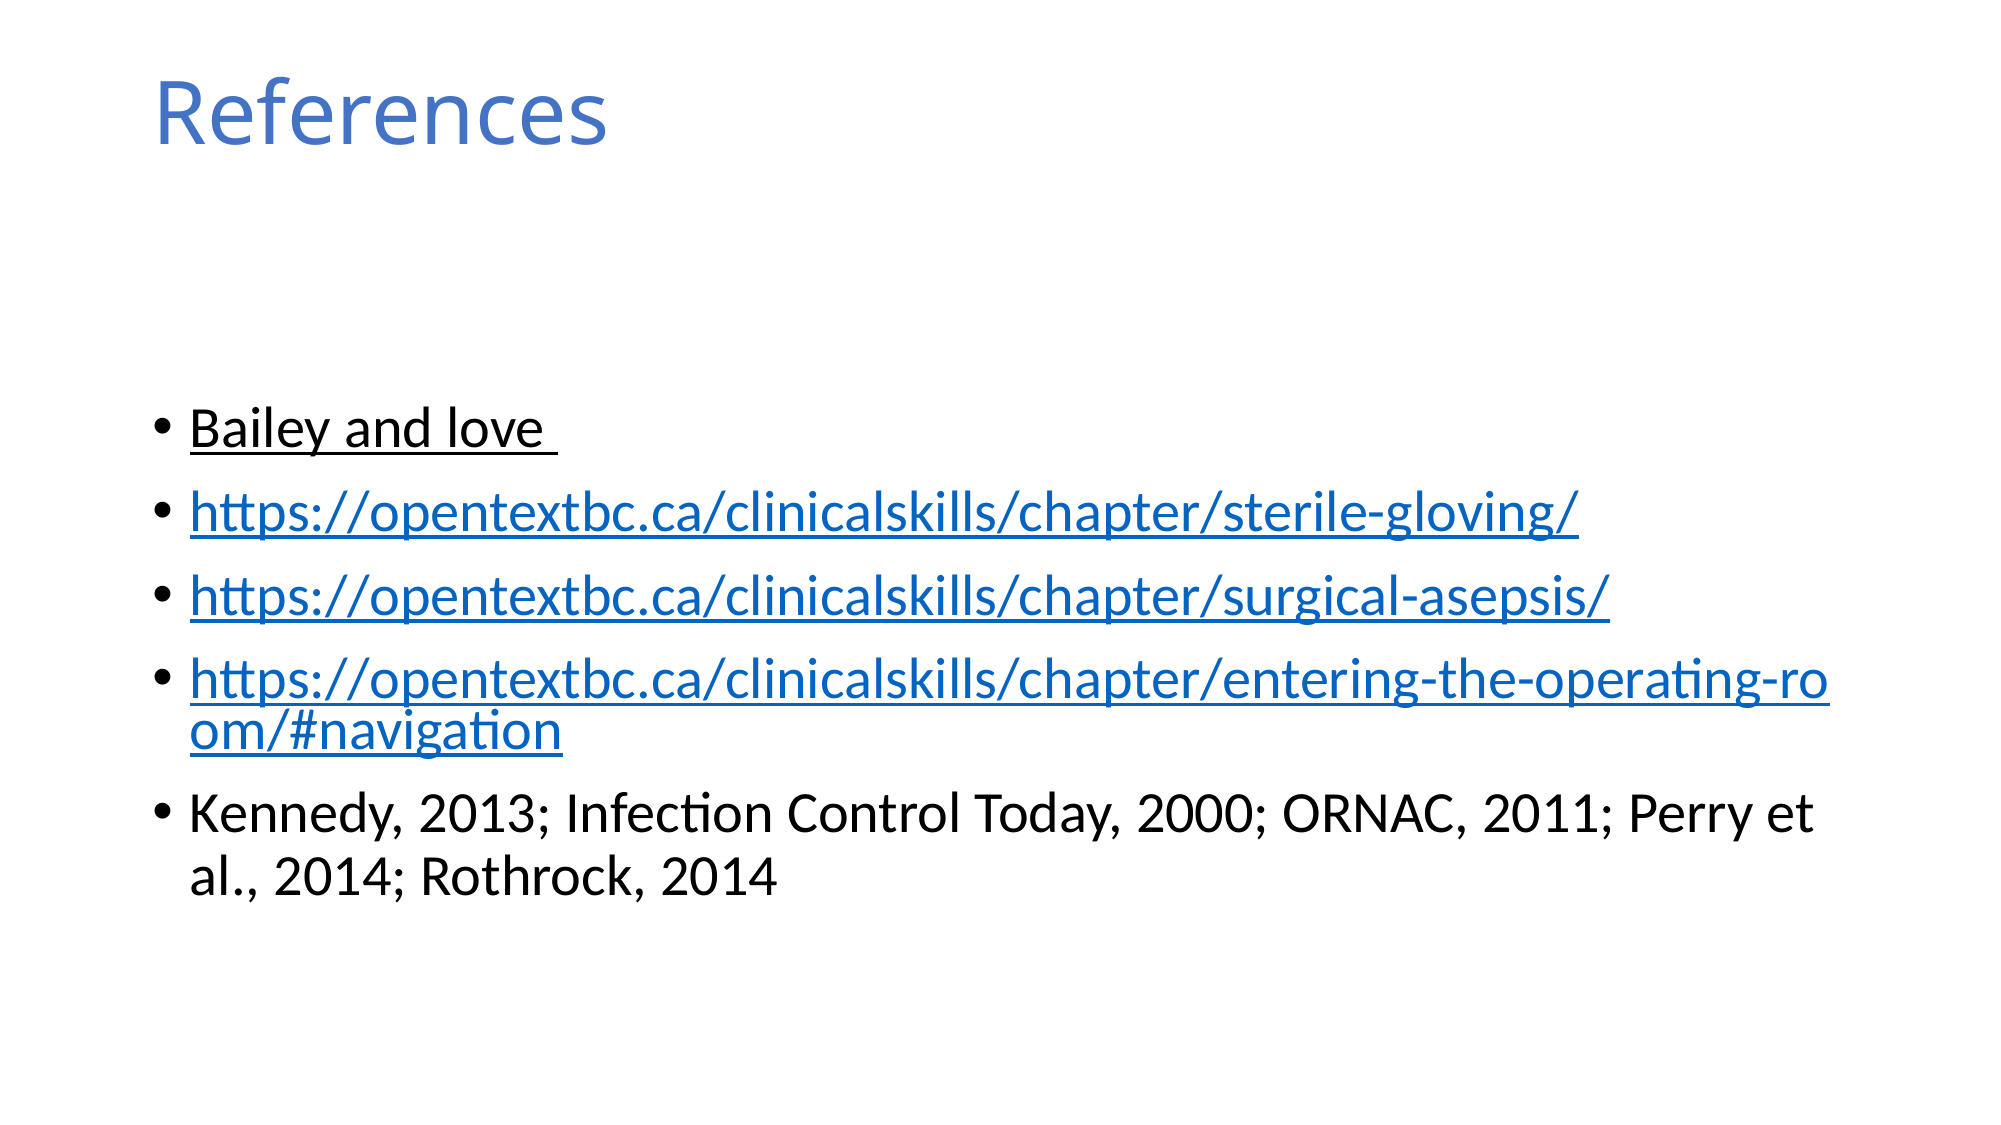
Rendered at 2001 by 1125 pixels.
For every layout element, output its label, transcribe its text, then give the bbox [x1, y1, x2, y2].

list Bailey and love https://opentextbc.ca/clinicalskills/chapter/sterile-gloving/ https://opentextbc.ca/clinicalskills/chapter/surgical-asepsis/ https://opentextbc.ca/clinicalskills/chapter/entering-the-operating-room/#navigation Kennedy, 2013; Infection Control Today, 2000; ORNAC, 2011; Perry et al., 2014; Rothrock, 2014 [137, 299, 1863, 1014]
title References [137, 59, 1863, 278]
